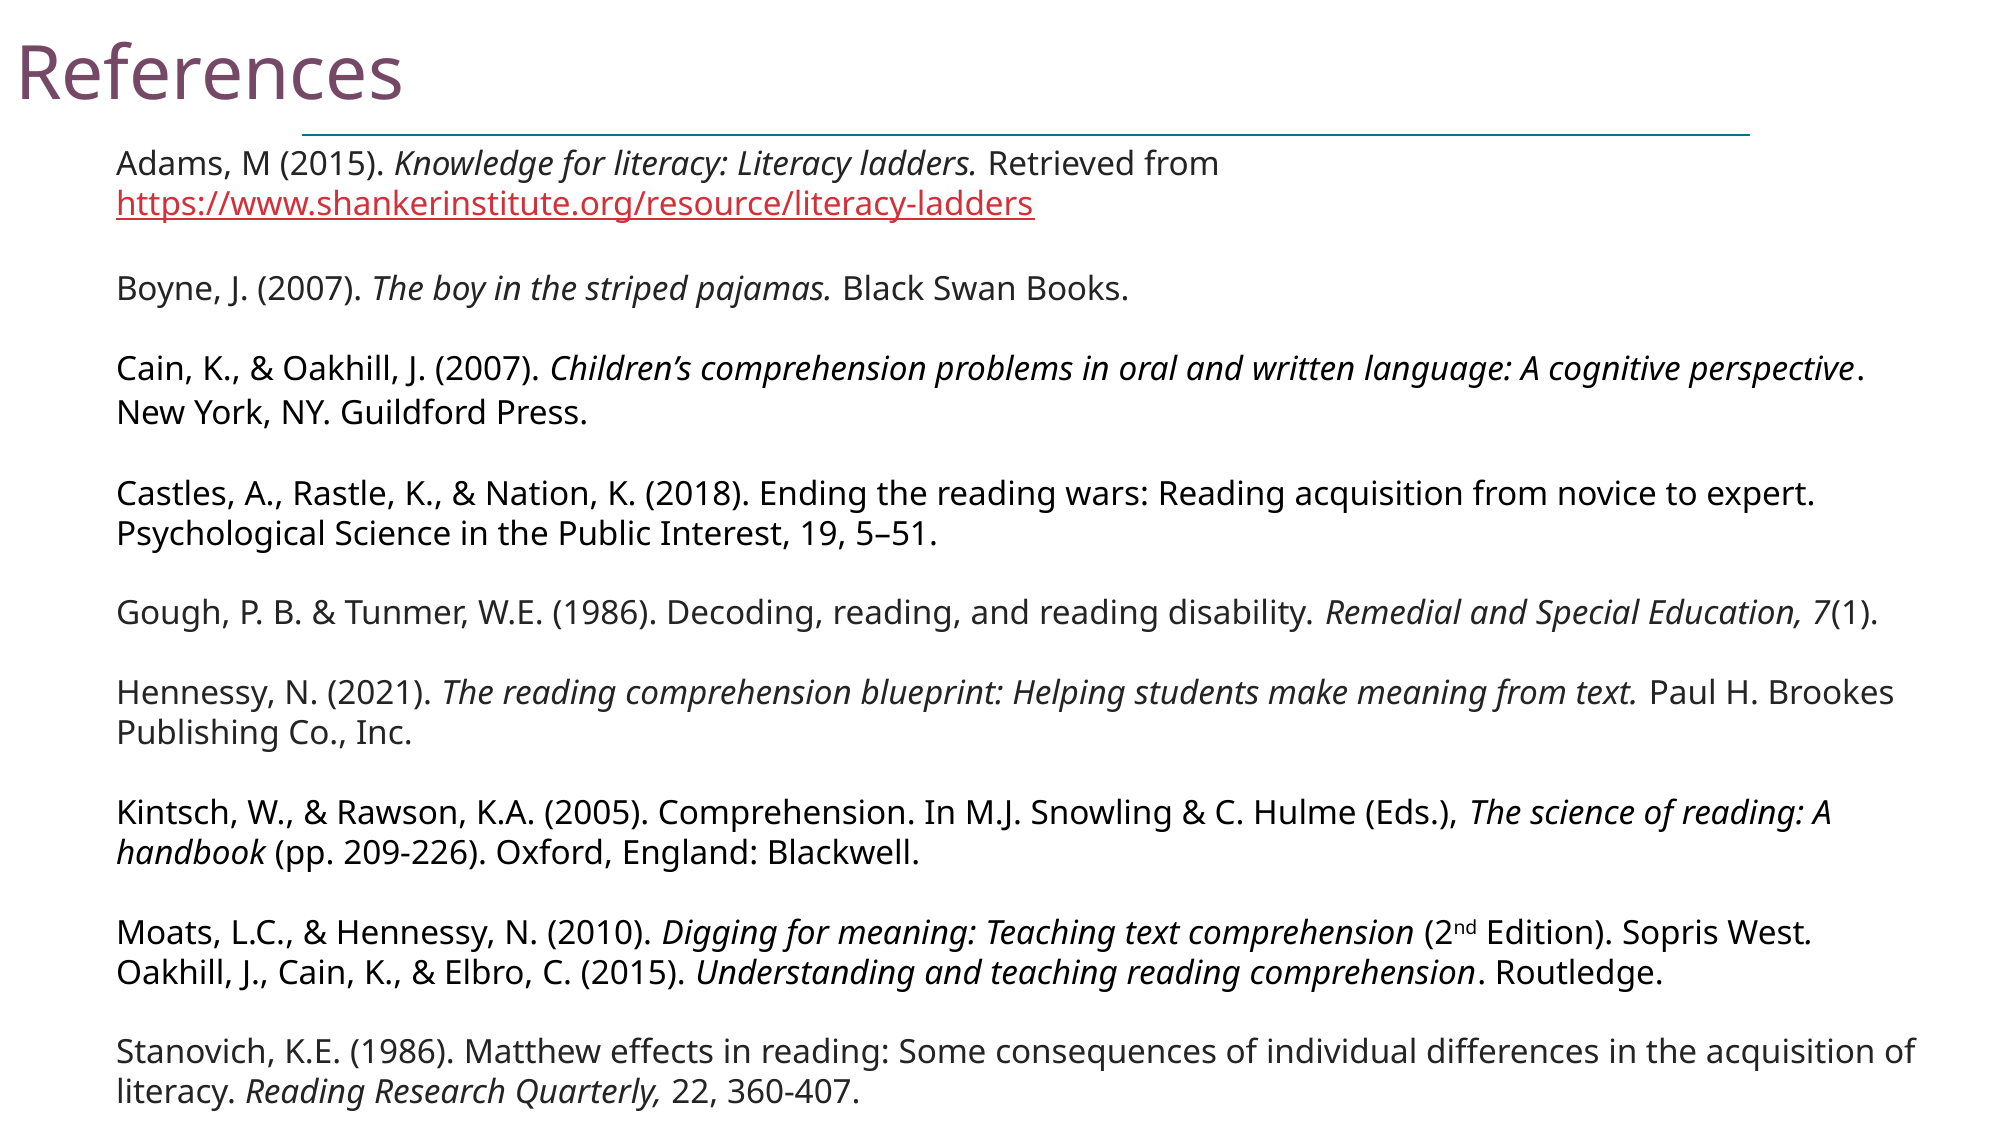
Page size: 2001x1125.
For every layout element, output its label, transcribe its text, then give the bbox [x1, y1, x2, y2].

title References [0, 31, 1063, 119]
text_box Adams, M (2015). Knowledge for literacy: Literacy ladders. Retrieved from https://www.shankerinstitute.org/resource/literacy-ladders Boyne, J. (2007). The boy in the striped pajamas. Black Swan Books. Cain, K., & Oakhill, J. (2007). Children’s comprehension problems in oral and written language: A cognitive perspective. New York, NY. Guildford Press. ​ Castles, A., Rastle, K., & Nation, K. (2018). Ending the reading wars: Reading acquisition from novice to expert. Psychological Science in the Public Interest, 19, 5–51. Gough, P. B. & Tunmer, W.E. (1986). Decoding, reading, and reading disability. Remedial and Special Education, 7(1). Hennessy, N. (2021). The reading comprehension blueprint: Helping students make meaning from text. Paul H. Brookes Publishing Co., Inc. Kintsch, W., & Rawson, K.A. (2005). Comprehension. In M.J. Snowling & C. Hulme (Eds.), The science of reading: A handbook (pp. 209-226). Oxford, England: Blackwell. Moats, L.C., & Hennessy, N. (2010). Digging for meaning: Teaching text comprehension (2nd Edition). Sopris West. Oakhill, J., Cain, K., & Elbro, C. (2015). Understanding and teaching reading comprehension. Routledge. Stanovich, K.E. (1986). Matthew effects in reading: Some consequences of individual differences in the acquisition of literacy. Reading Research Quarterly, 22, 360-407. [100, 134, 1936, 1125]
